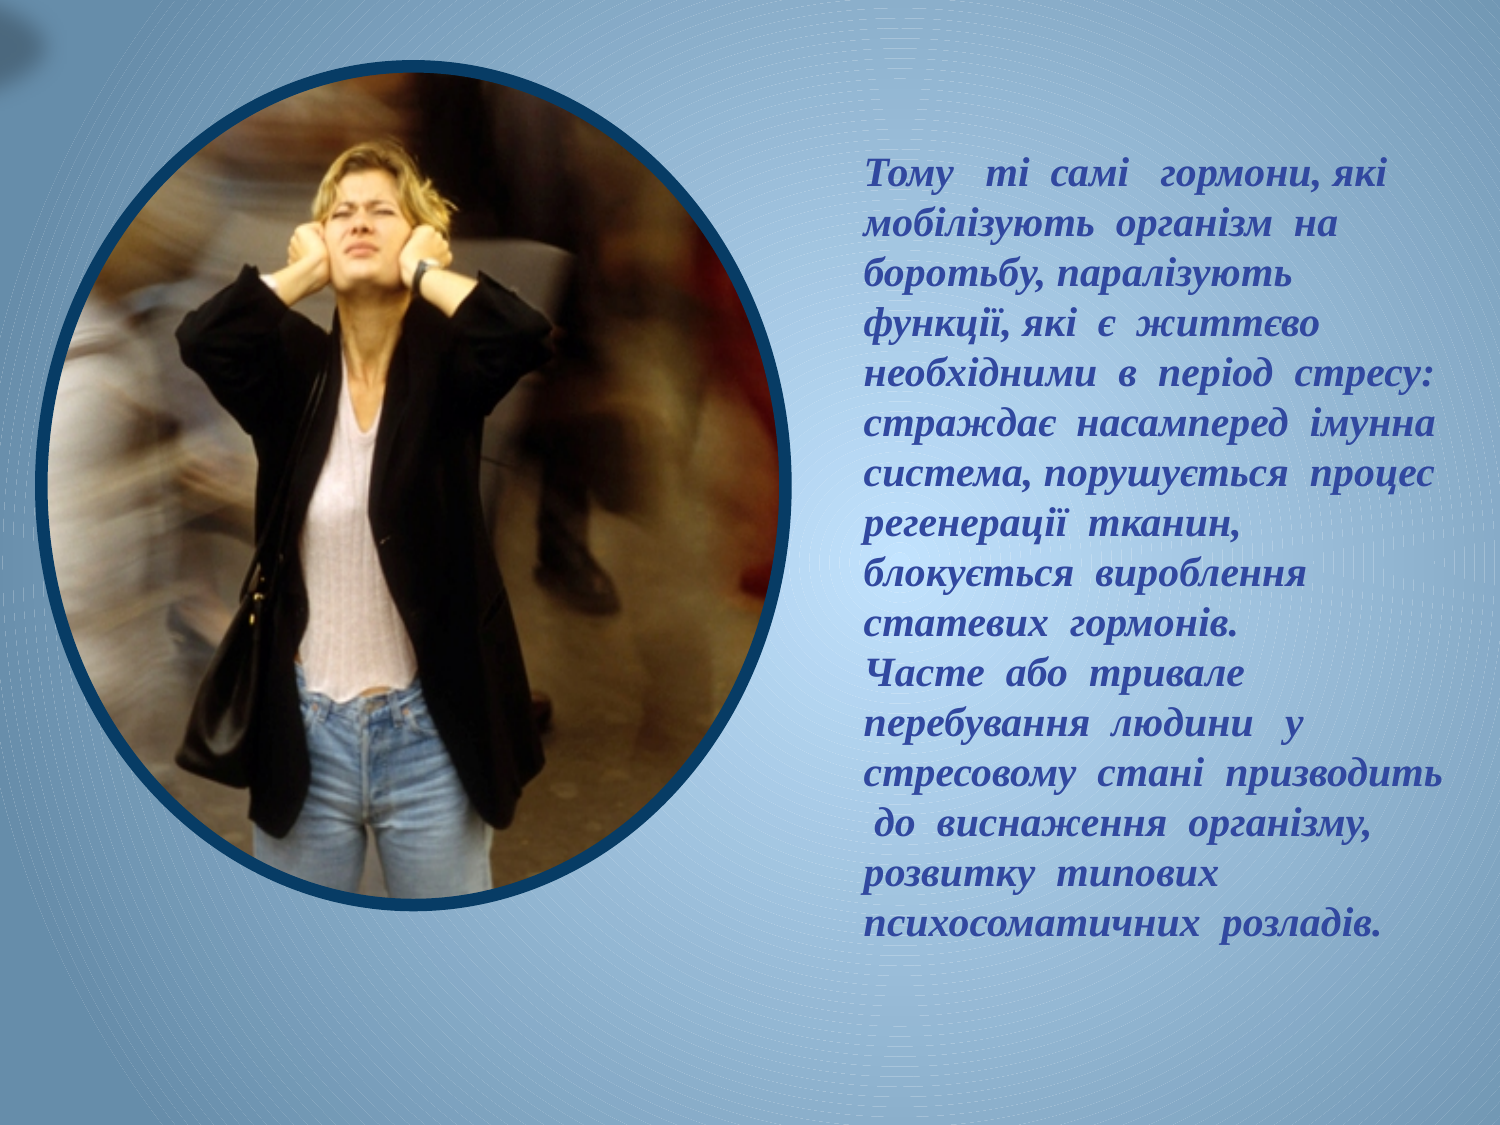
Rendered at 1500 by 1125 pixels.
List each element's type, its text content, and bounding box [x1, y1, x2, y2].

title Тому тi самi гормони, якi мобiлiзують органiзм на боротьбу, паралiзують функцiї, якi є життєво необхiдними в перiод стресу: страждає насамперед iмунна система, порушується процес регенерацiї тканин, блокується вироблення статевих гормонiв. Часте або тривале перебування людини у стресовому станi призводить до виснаження органiзму, розвитку типових психосоматичних розладiв. [856, 101, 1459, 953]
picture [41, 66, 786, 906]
